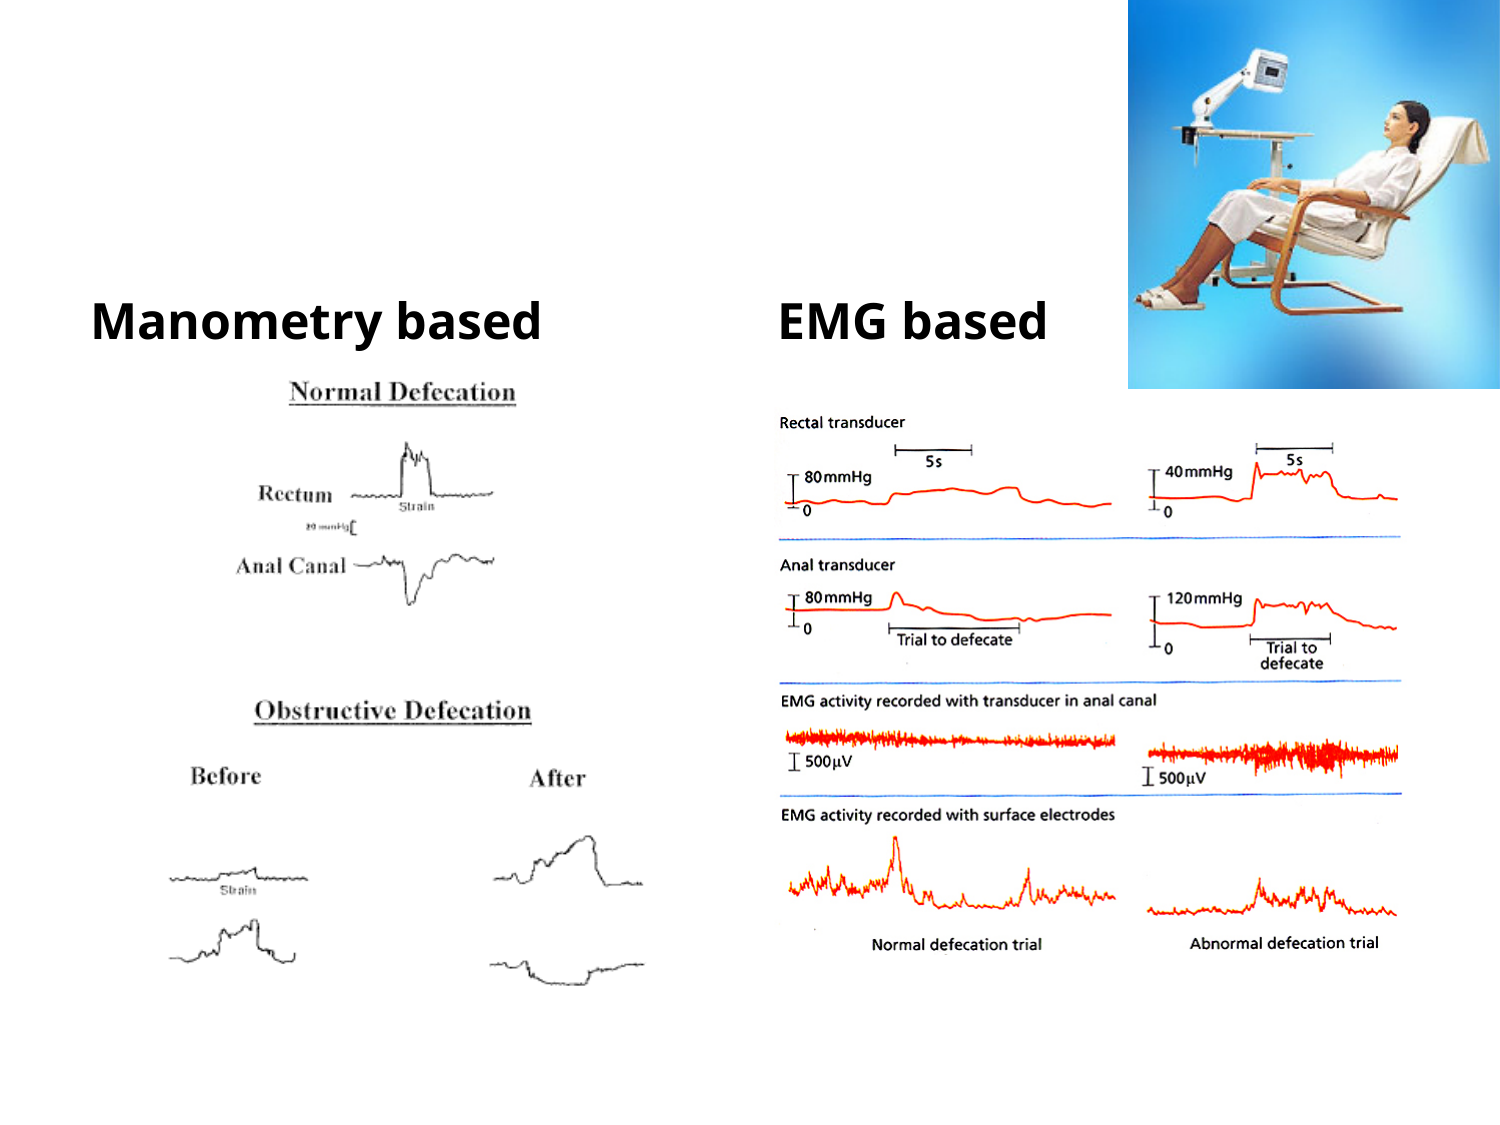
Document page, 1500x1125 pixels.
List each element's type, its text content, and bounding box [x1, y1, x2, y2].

list EMG based [761, 251, 1122, 357]
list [774, 407, 1413, 955]
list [128, 361, 684, 1000]
picture [1127, 0, 1500, 390]
list Manometry based [75, 251, 738, 357]
